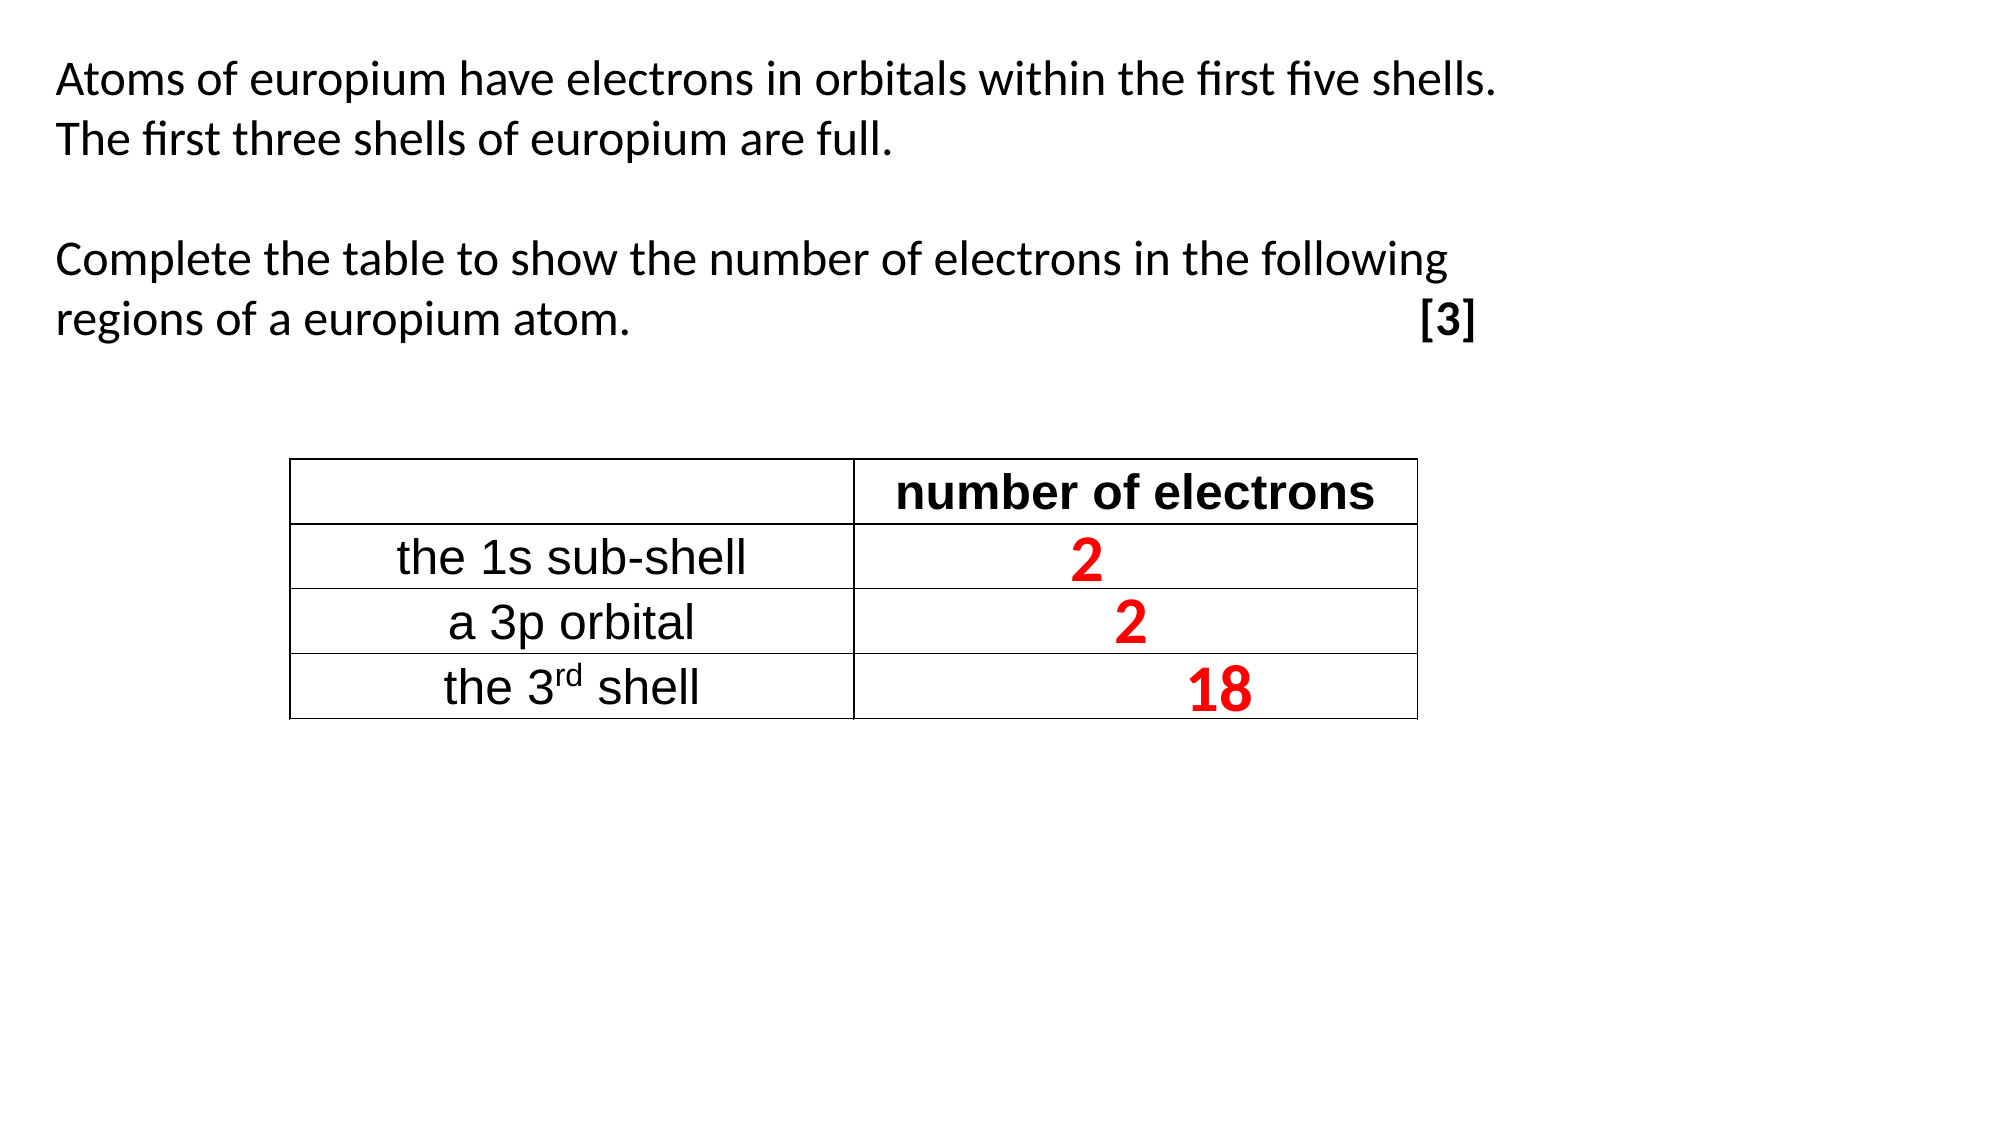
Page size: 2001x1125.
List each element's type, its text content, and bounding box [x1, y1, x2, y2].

text_box Atoms of europium have electrons in orbitals within the first five shells. The first three shells of europium are full. Complete the table to show the number of electrons in the following regions of a europium atom. [3] [40, 38, 2000, 414]
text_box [277, 458, 1430, 749]
